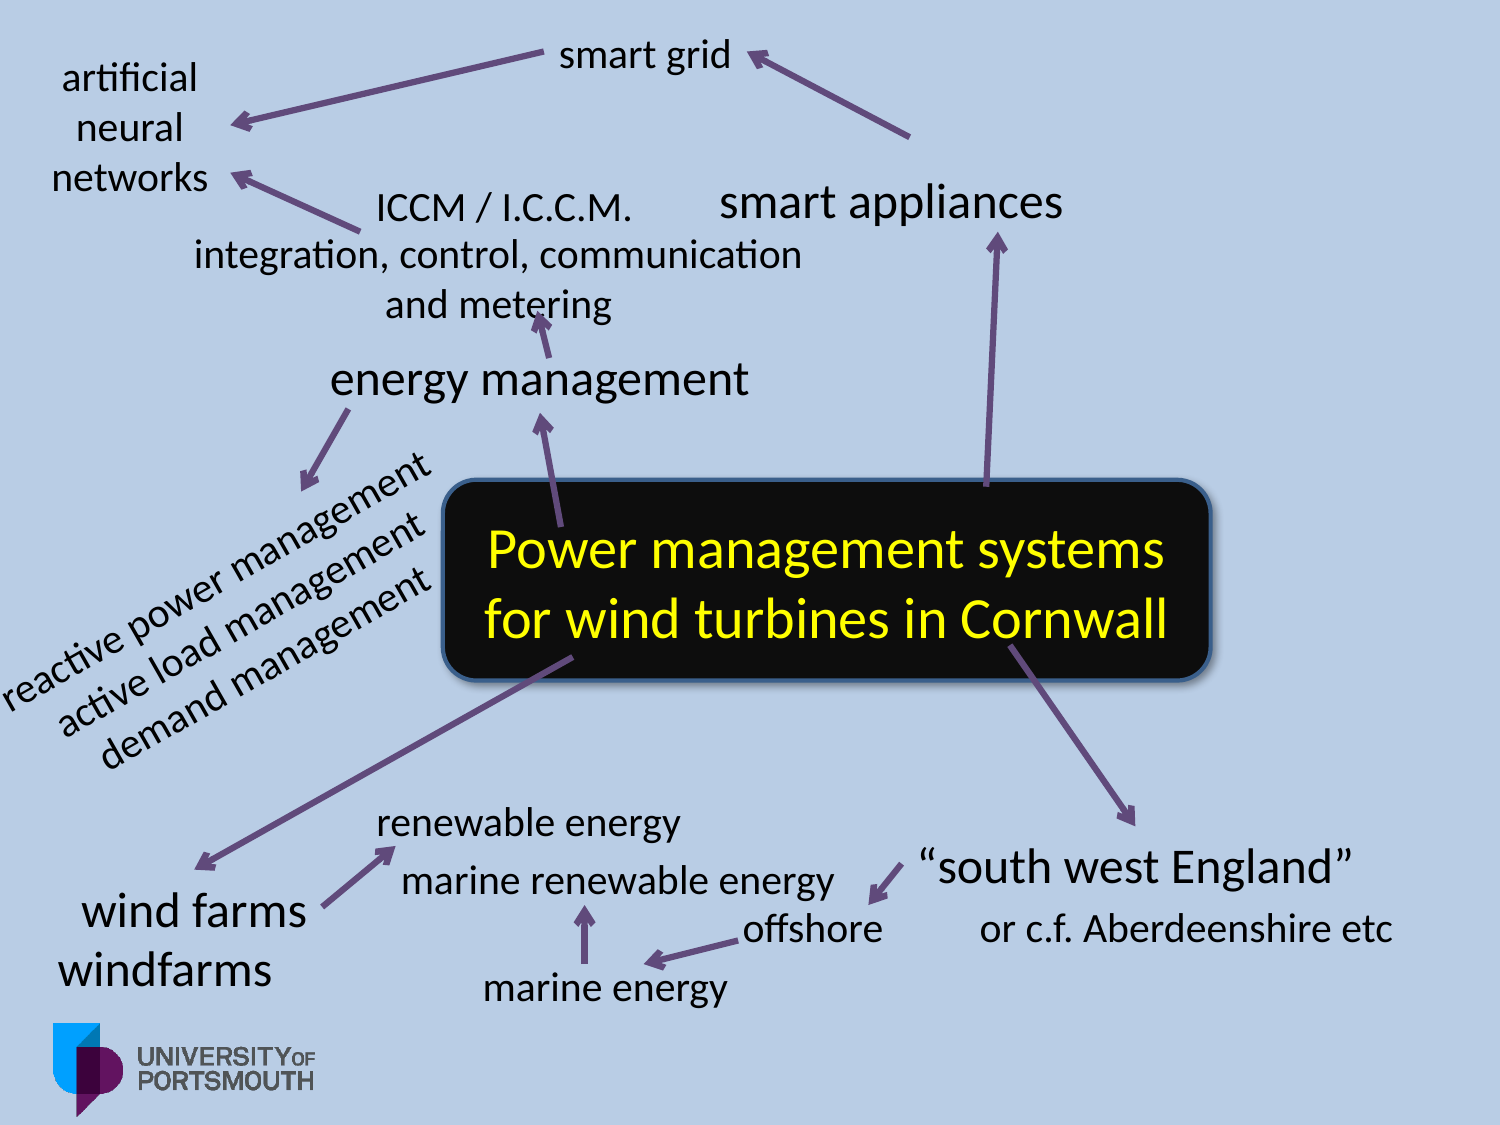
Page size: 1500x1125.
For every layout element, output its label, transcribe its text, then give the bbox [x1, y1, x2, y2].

text_box Power management systems for wind turbines in Cornwall [440, 477, 1213, 683]
text_box smart grid [543, 19, 747, 84]
text_box “south west England” [901, 826, 1370, 902]
text_box integration, control, communication and metering [171, 219, 826, 335]
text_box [985, 231, 999, 487]
text_box marine energy [467, 952, 744, 1018]
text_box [229, 51, 543, 127]
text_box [300, 408, 349, 492]
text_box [747, 51, 910, 138]
text_box offshore [727, 893, 899, 958]
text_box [539, 413, 562, 528]
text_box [323, 845, 396, 908]
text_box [537, 310, 550, 359]
text_box windfarms [42, 928, 288, 1004]
text_box renewable energy [579, 786, 697, 846]
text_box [643, 940, 739, 965]
text_box artificial neural networks [29, 42, 231, 208]
text_box smart appliances [704, 160, 1079, 236]
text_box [1009, 644, 1136, 827]
text_box marine renewable energy [399, 846, 850, 911]
text_box energy management [314, 338, 765, 413]
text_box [229, 172, 361, 232]
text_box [868, 864, 901, 906]
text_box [193, 656, 573, 870]
text_box or c.f. Aberdeenshire etc [964, 893, 1409, 958]
text_box ICCM / I.C.C.M. [362, 172, 648, 238]
text_box reactive power management active load management demand management [0, 422, 504, 822]
picture [52, 1022, 315, 1117]
text_box wind farms [66, 869, 323, 945]
